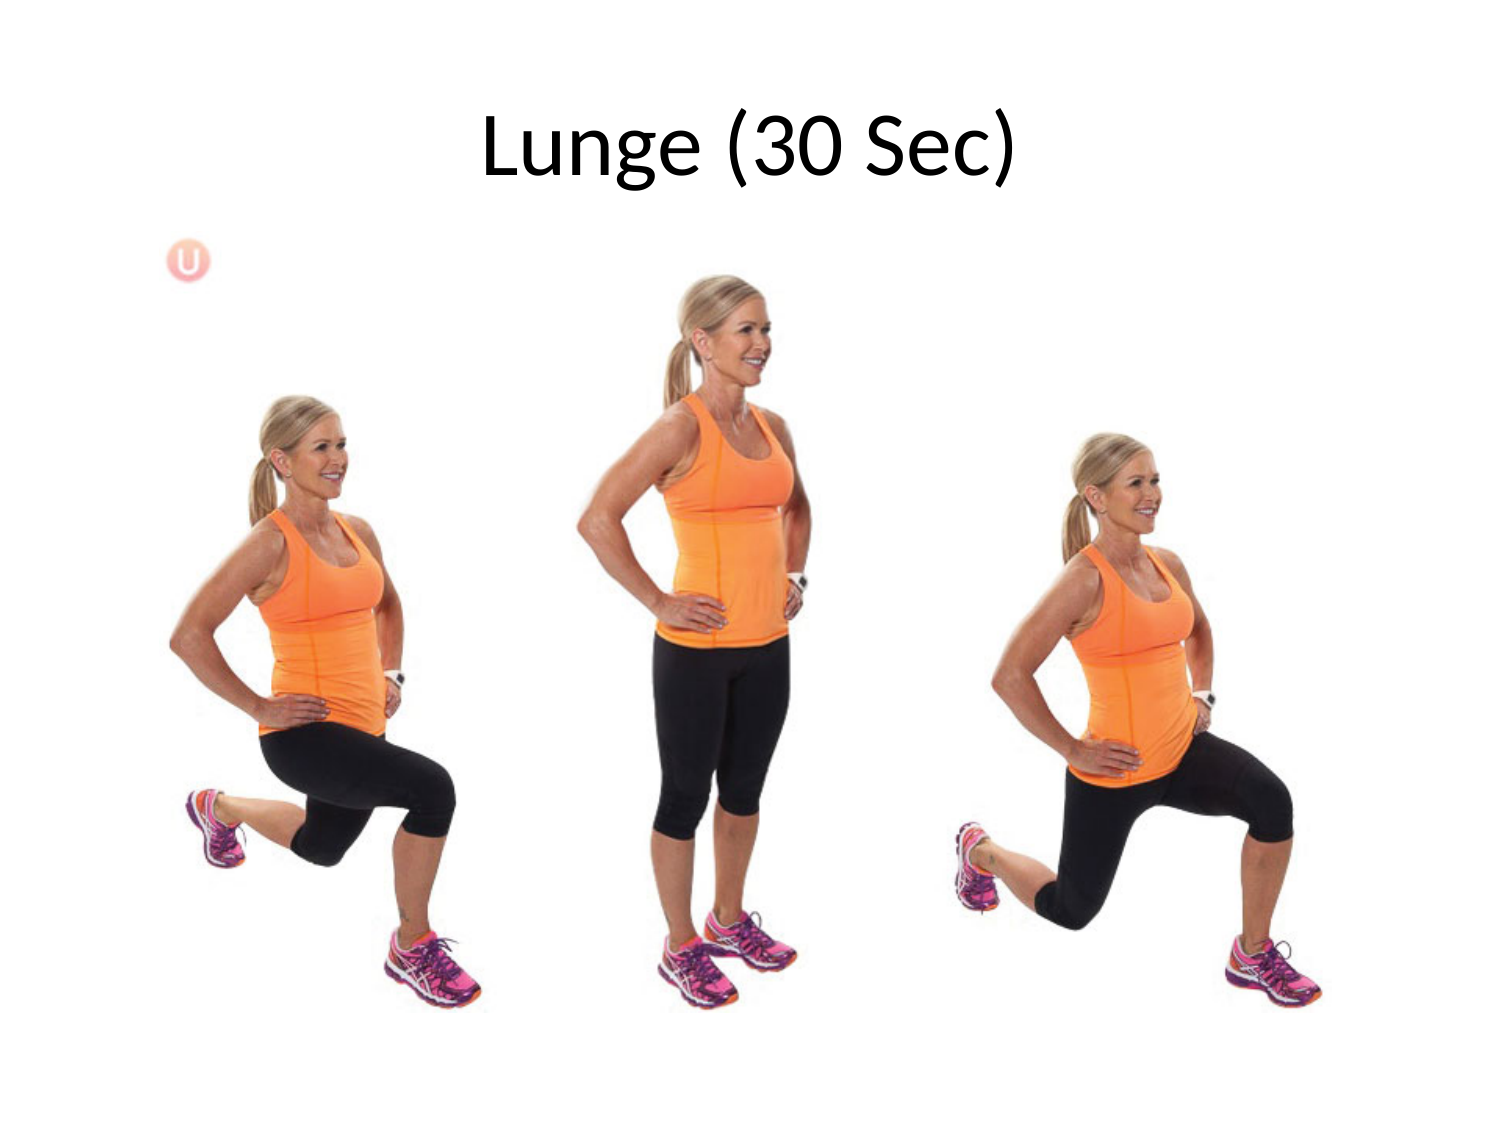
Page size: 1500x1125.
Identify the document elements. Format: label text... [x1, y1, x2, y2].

picture [159, 231, 1332, 1014]
title Lunge (30 Sec) [75, 45, 1425, 233]
